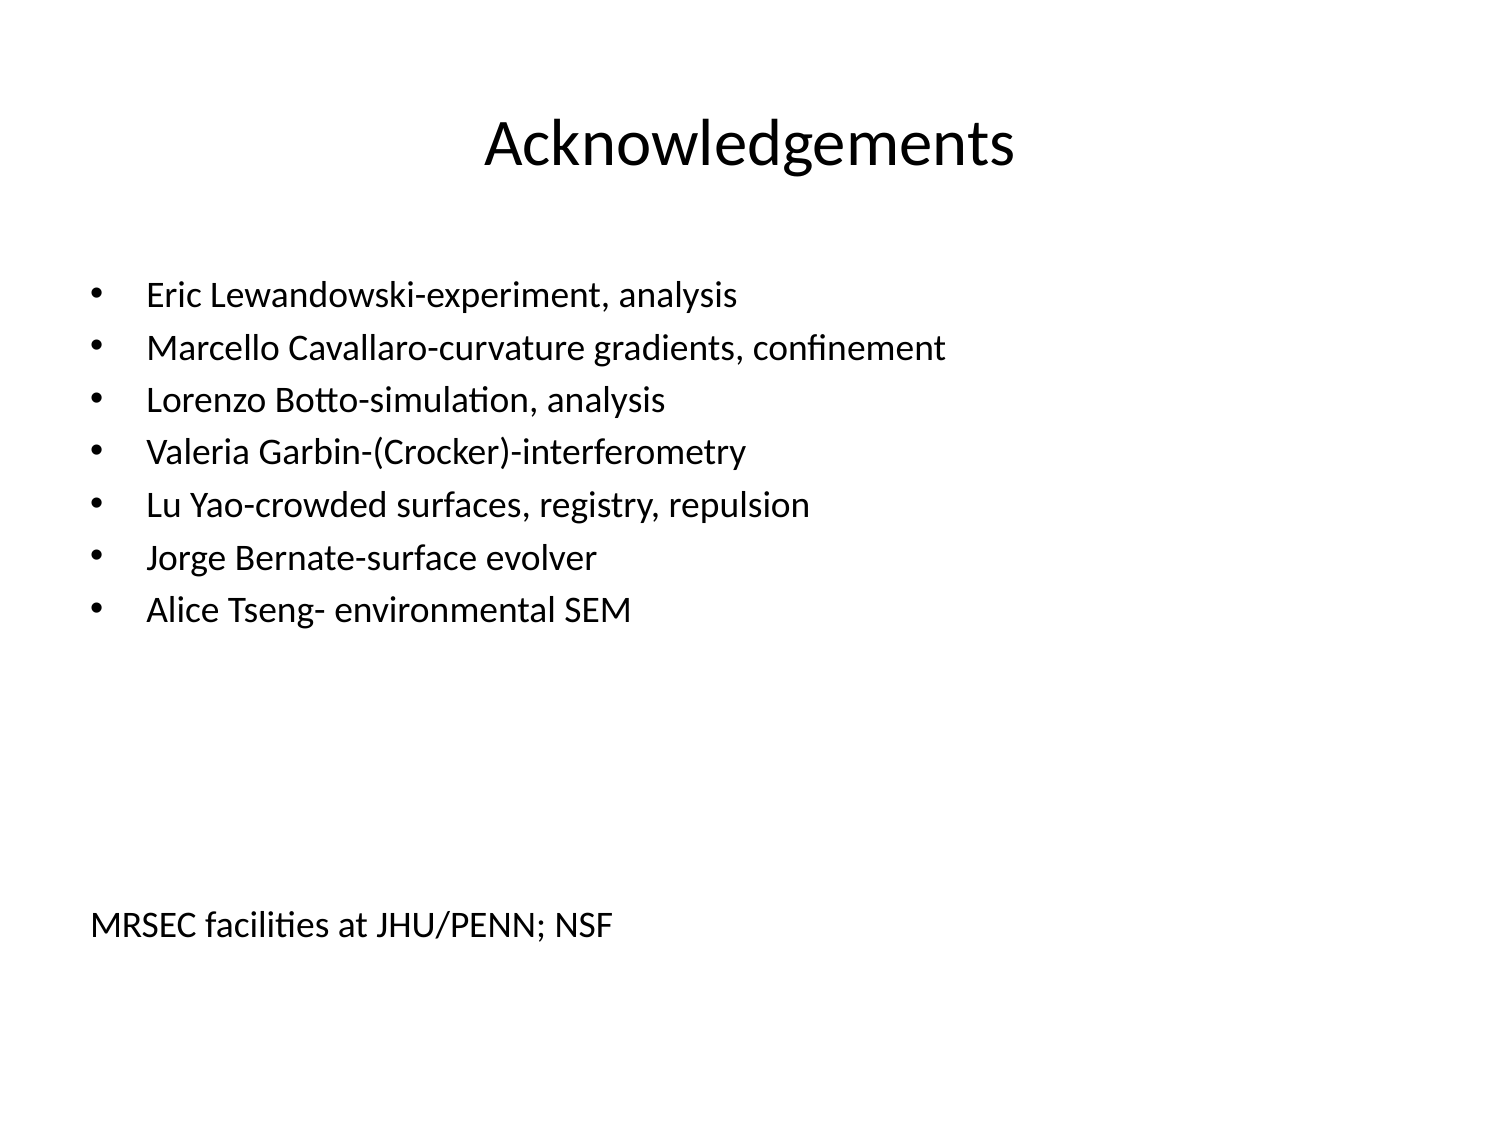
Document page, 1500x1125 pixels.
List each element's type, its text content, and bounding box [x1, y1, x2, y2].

list Eric Lewandowski-experiment, analysis Marcello Cavallaro-curvature gradients, confinement Lorenzo Botto-simulation, analysis Valeria Garbin-(Crocker)-interferometry Lu Yao-crowded surfaces, registry, repulsion Jorge Bernate-surface evolver Alice Tseng- environmental SEM MRSEC facilities at JHU/PENN; NSF [75, 262, 1425, 1005]
title Acknowledgements [75, 45, 1425, 233]
